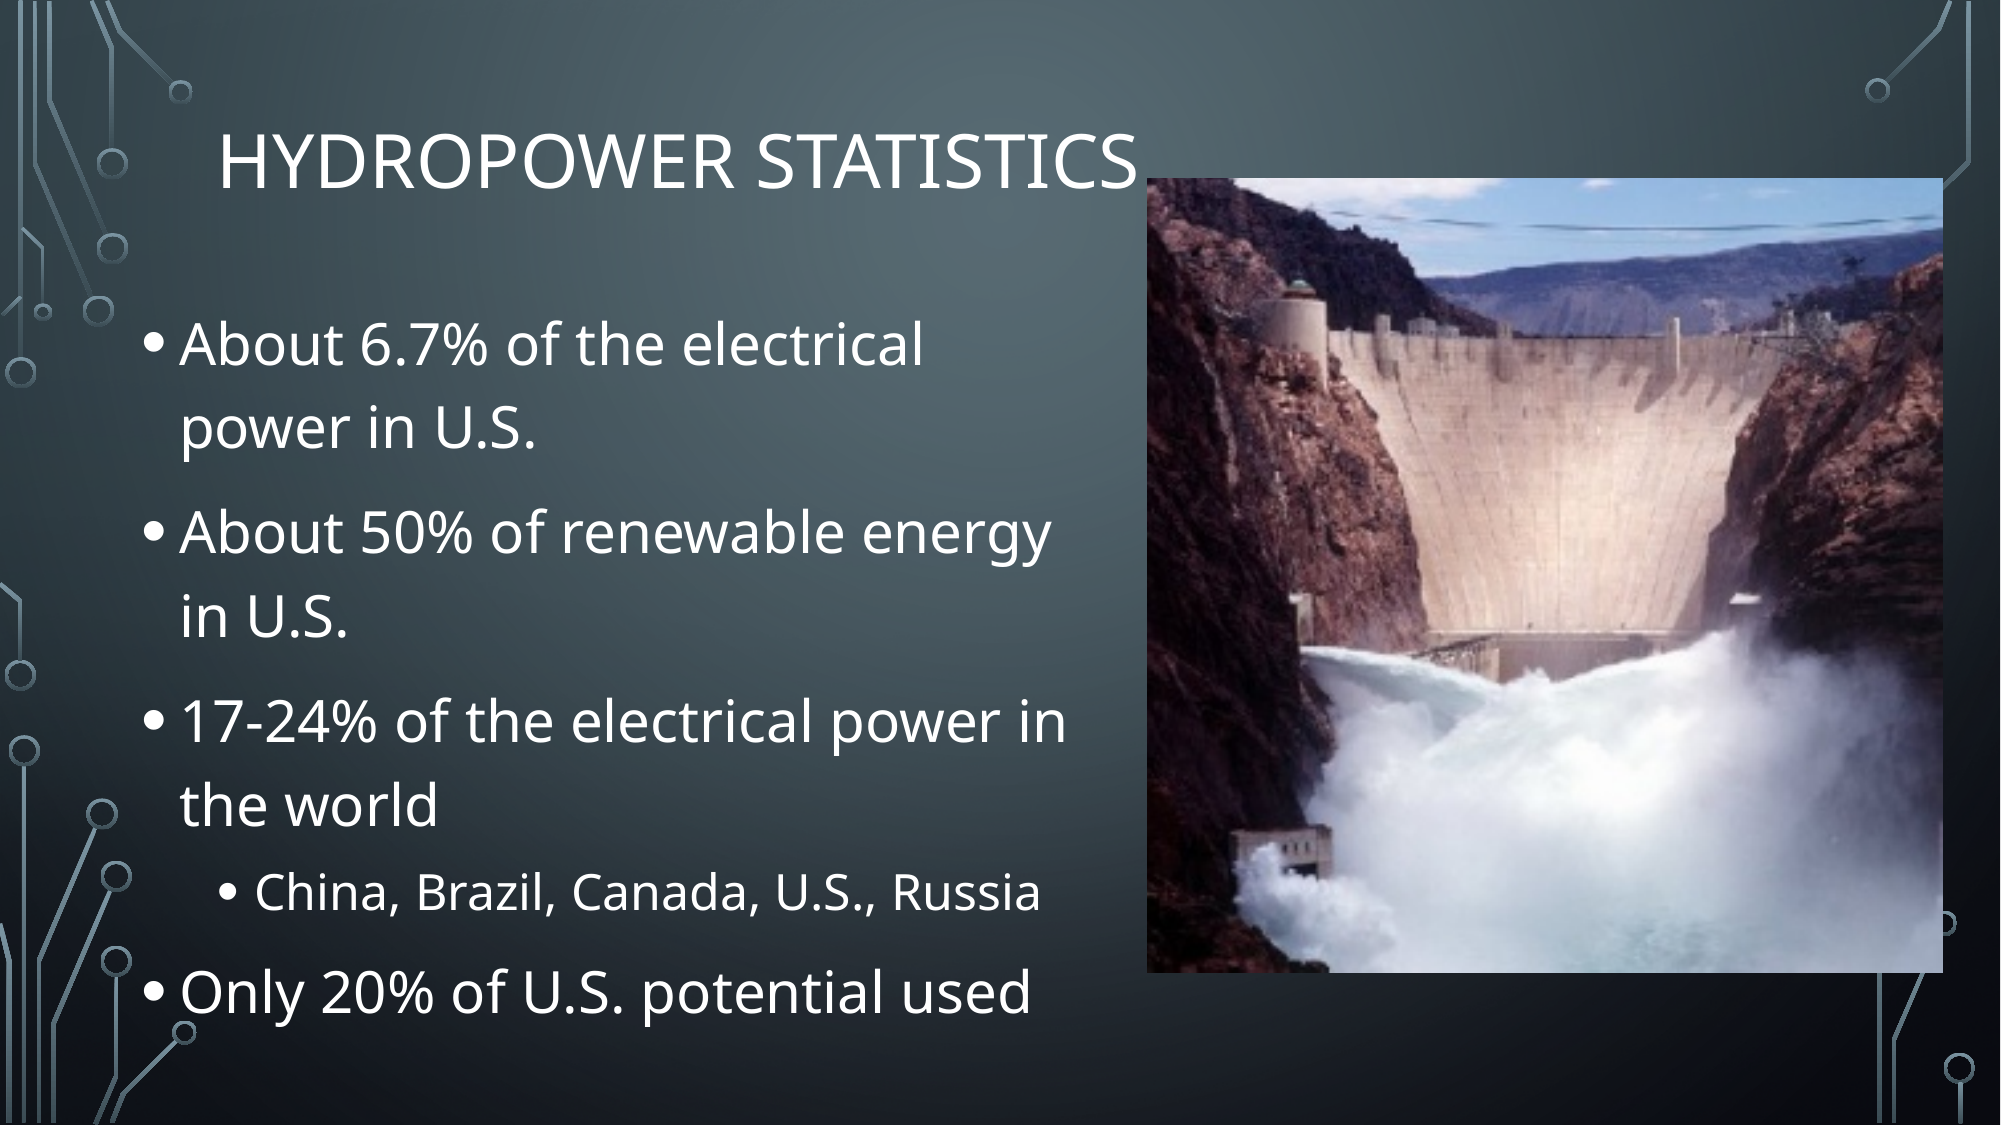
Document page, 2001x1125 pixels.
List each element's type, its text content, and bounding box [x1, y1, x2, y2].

title Hydropower Statistics [201, 42, 1827, 286]
picture [1147, 178, 1943, 974]
list About 6.7% of the electrical power in U.S. About 50% of renewable energy in U.S. 17-24% of the electrical power in the world China, Brazil, Canada, U.S., Russia Only 20% of U.S. potential used [126, 285, 1088, 867]
